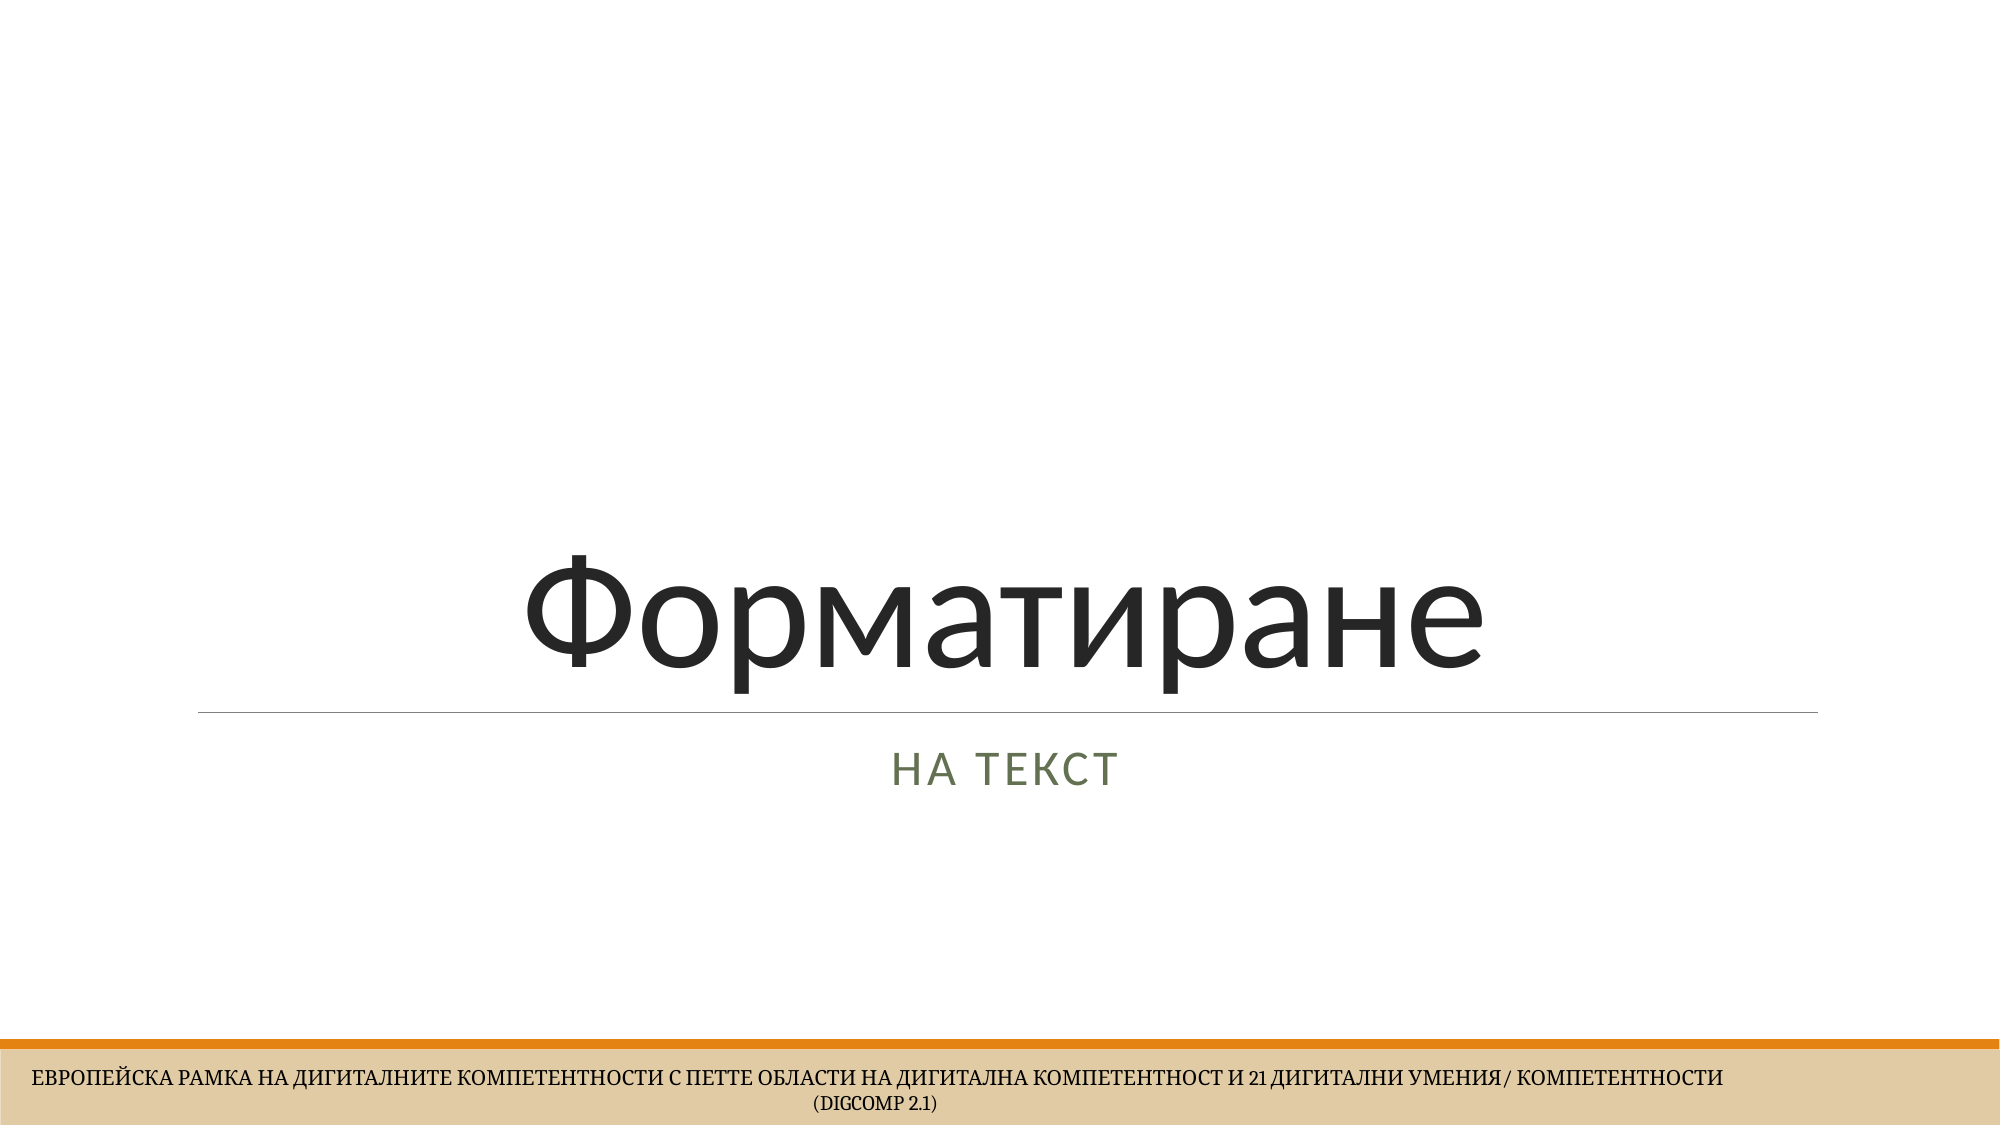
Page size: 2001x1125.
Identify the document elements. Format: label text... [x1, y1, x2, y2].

title Форматиране [180, 124, 1830, 710]
list на текст [180, 730, 1830, 918]
footer Европейска Рамка на дигиталните компетентности с петте области на дигитална компетентност и 21 дигитални умения/ компетентности (DigComp 2.1) [0, 1059, 1751, 1120]
